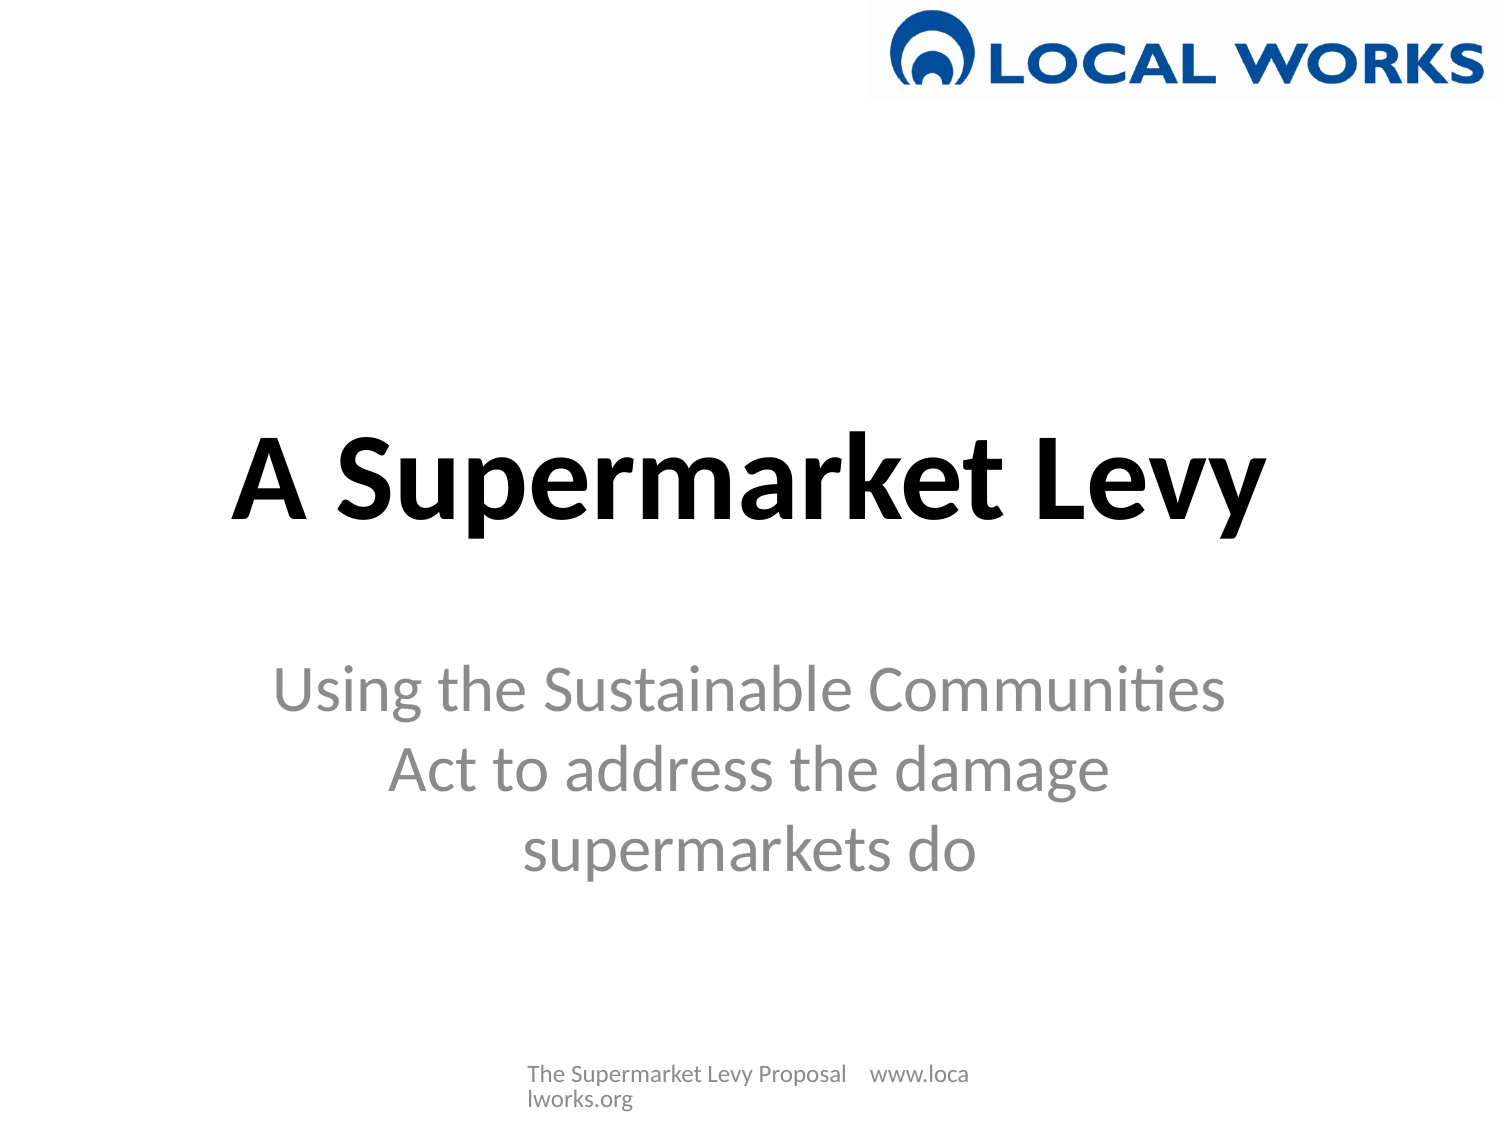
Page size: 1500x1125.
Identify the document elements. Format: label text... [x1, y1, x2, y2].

picture [867, 0, 1500, 99]
subtitle Using the Sustainable Communities Act to address the damage supermarkets do [225, 637, 1275, 925]
footer The Supermarket Levy Proposal www.localworks.org [512, 1042, 988, 1103]
title A Supermarket Levy [112, 349, 1388, 591]
